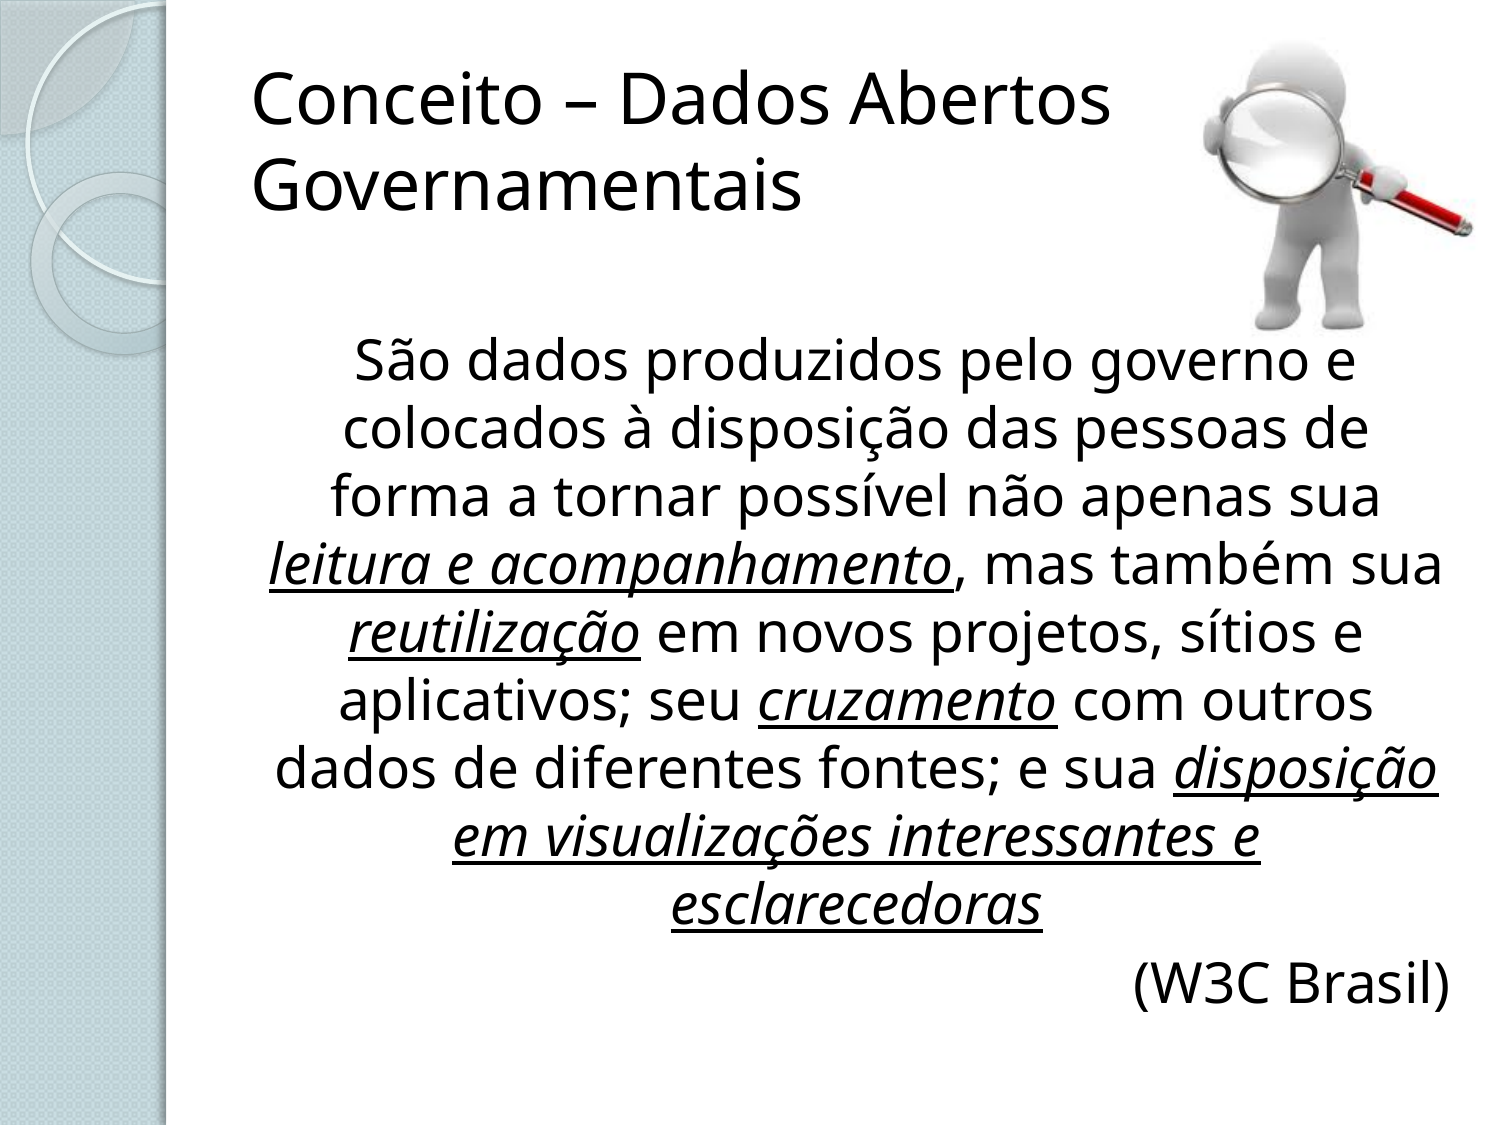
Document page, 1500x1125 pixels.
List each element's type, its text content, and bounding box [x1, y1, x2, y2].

list São dados produzidos pelo governo e colocados à disposição das pessoas de forma a tornar possível não apenas sua leitura e acompanhamento, mas também sua reutilização em novos projetos, sítios e aplicativos; seu cruzamento com outros dados de diferentes fontes; e sua disposição em visualizações interessantes e esclarecedoras (W3C Brasil) [235, 237, 1466, 1025]
title Conceito – Dados Abertos Governamentais [235, 45, 1141, 233]
picture [1148, 0, 1500, 351]
